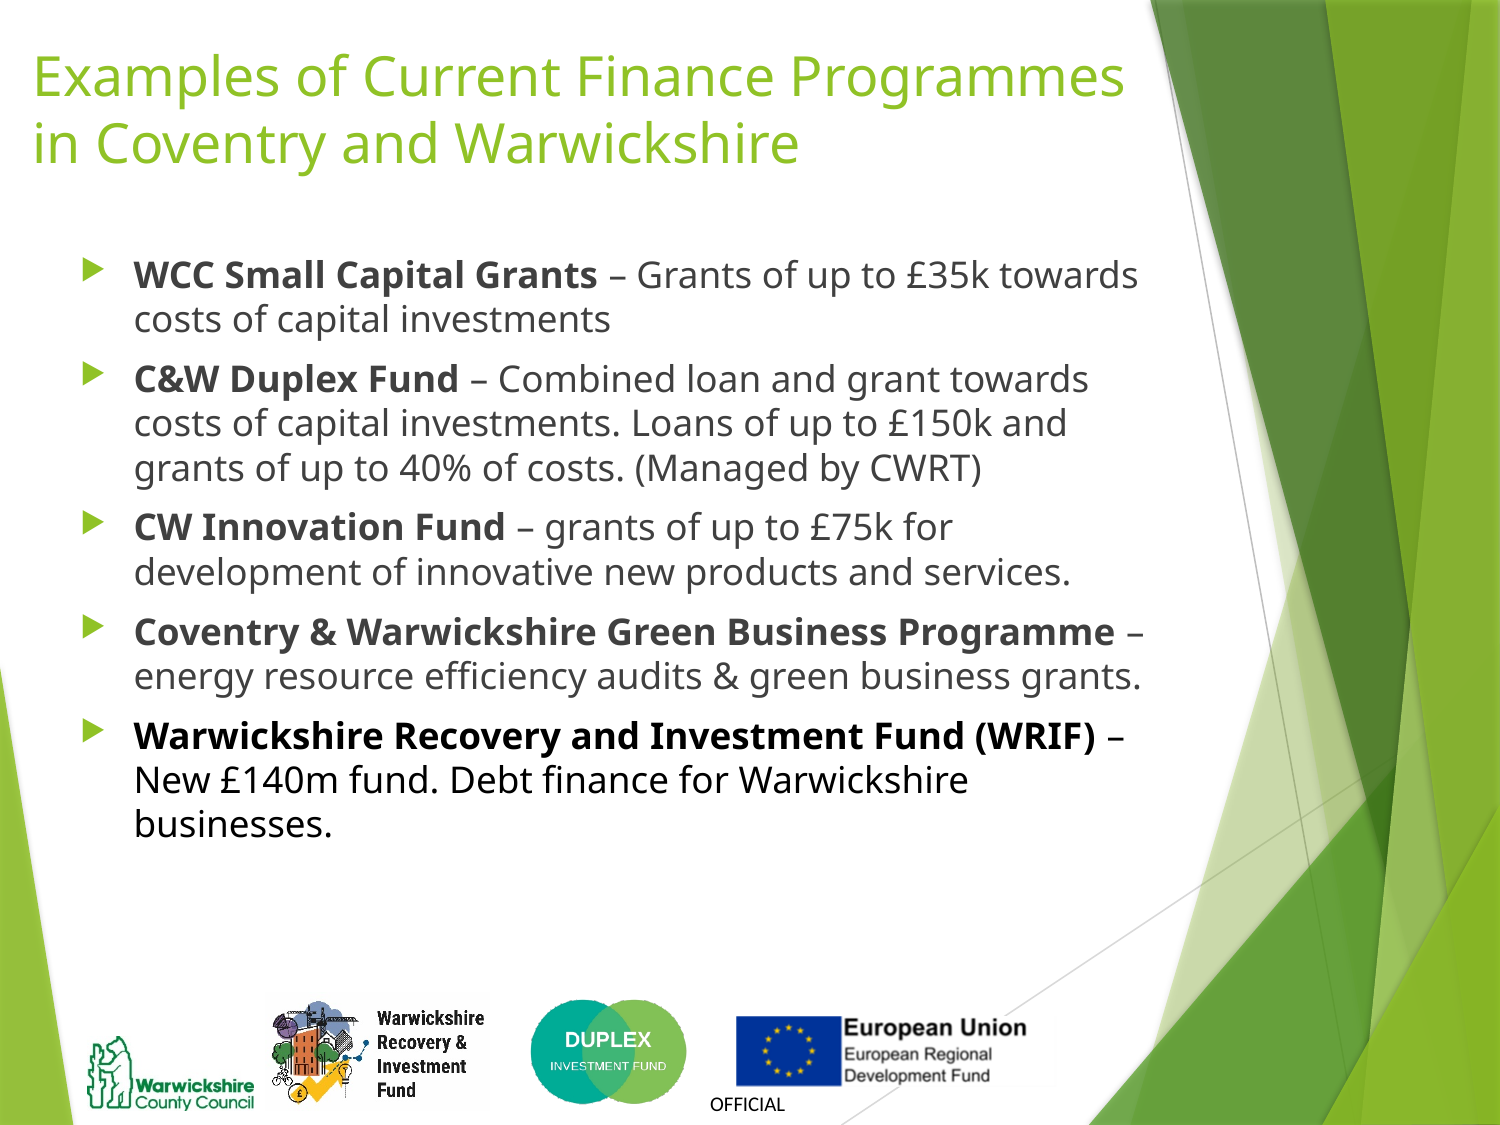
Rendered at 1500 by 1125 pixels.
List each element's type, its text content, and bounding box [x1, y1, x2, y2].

title Examples of Current Finance Programmes in Coventry and Warwickshire [17, 34, 1204, 216]
picture [87, 1036, 254, 1112]
picture [264, 991, 491, 1112]
list WCC Small Capital Grants – Grants of up to £35k towards costs of capital investments C&W Duplex Fund – Combined loan and grant towards costs of capital investments. Loans of up to £150k and grants of up to 40% of costs. (Managed by CWRT) CW Innovation Fund – grants of up to £75k for development of innovative new products and services. Coventry & Warwickshire Green Business Programme –energy resource efficiency audits & green business grants. Warwickshire Recovery and Investment Fund (WRIF) – New £140m fund. Debt finance for Warwickshire businesses. [64, 243, 1166, 892]
picture [736, 1015, 1058, 1087]
picture [512, 956, 703, 1125]
